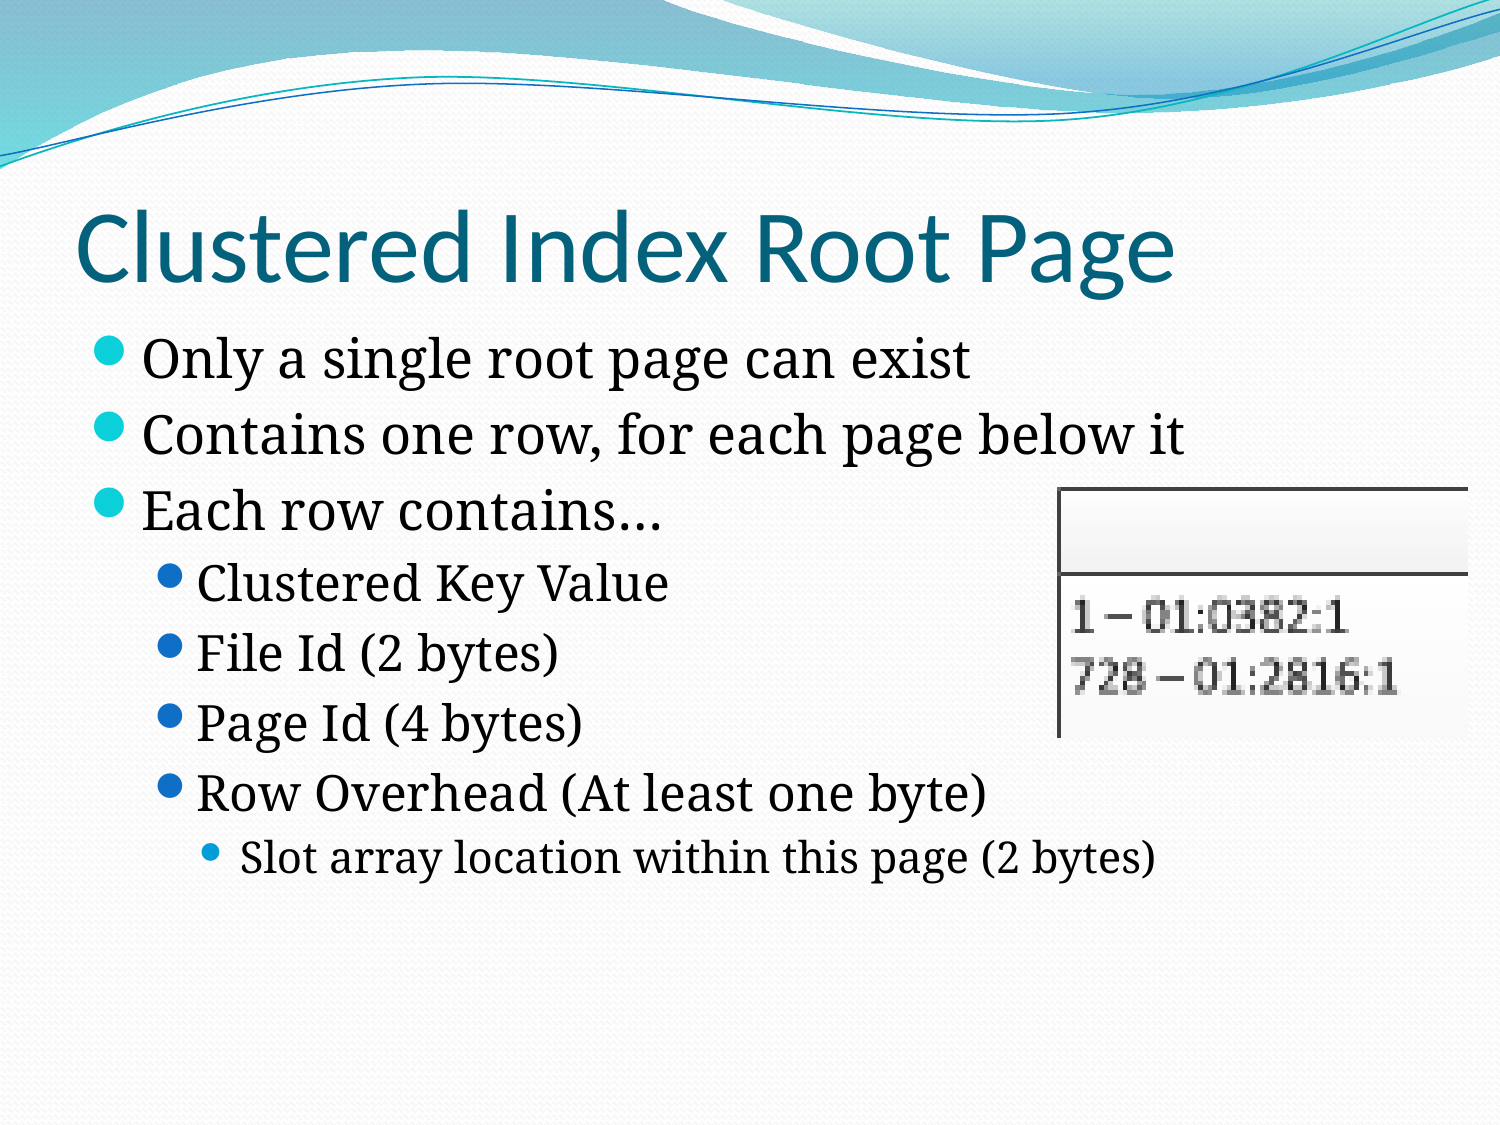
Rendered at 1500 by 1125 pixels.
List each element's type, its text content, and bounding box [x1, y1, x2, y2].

title Clustered Index Root Page [75, 115, 1425, 303]
picture [1057, 487, 1468, 738]
list Only a single root page can exist Contains one row, for each page below it Each row contains… Clustered Key Value File Id (2 bytes) Page Id (4 bytes) Row Overhead (At least one byte) Slot array location within this page (2 bytes) [75, 317, 1425, 1038]
